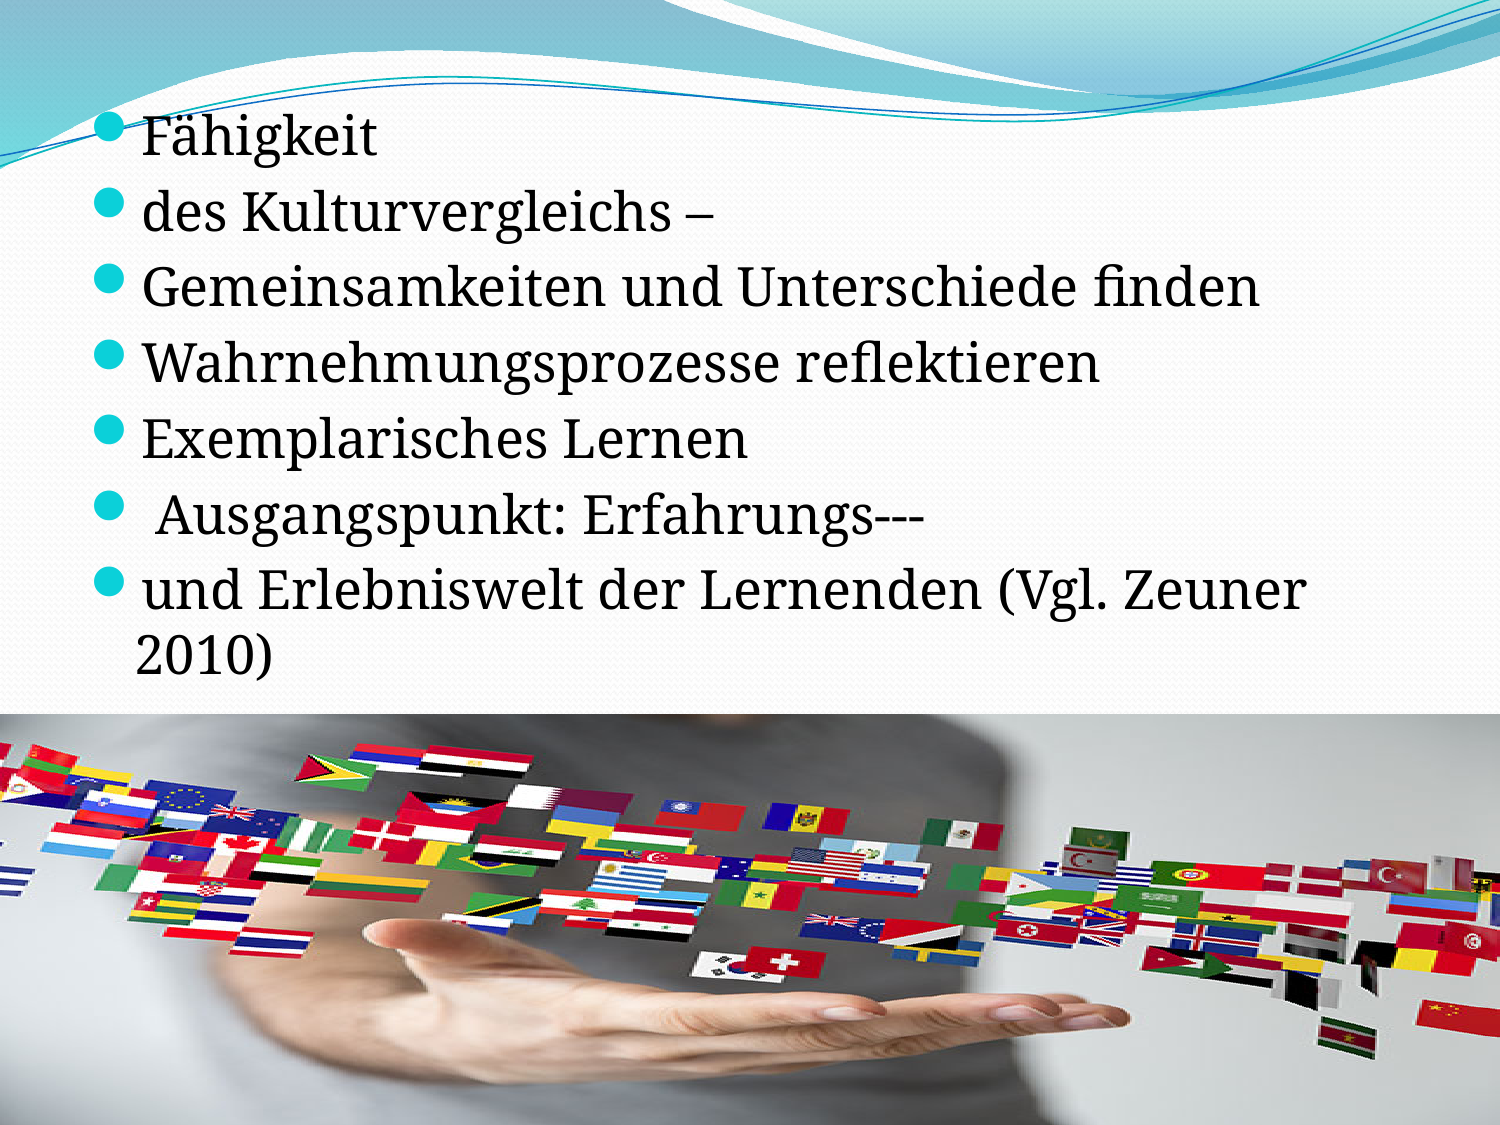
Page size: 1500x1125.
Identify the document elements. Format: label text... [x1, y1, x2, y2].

picture [0, 714, 1500, 1125]
list Fähigkeit des Kulturvergleichs – Gemeinsamkeiten und Unterschiede finden Wahrnehmungsprozesse reflektieren Exemplarisches Lernen Ausgangspunkt: Erfahrungs--‐ und Erlebniswelt der Lernenden (Vgl. Zeuner 2010) [75, 93, 1425, 713]
